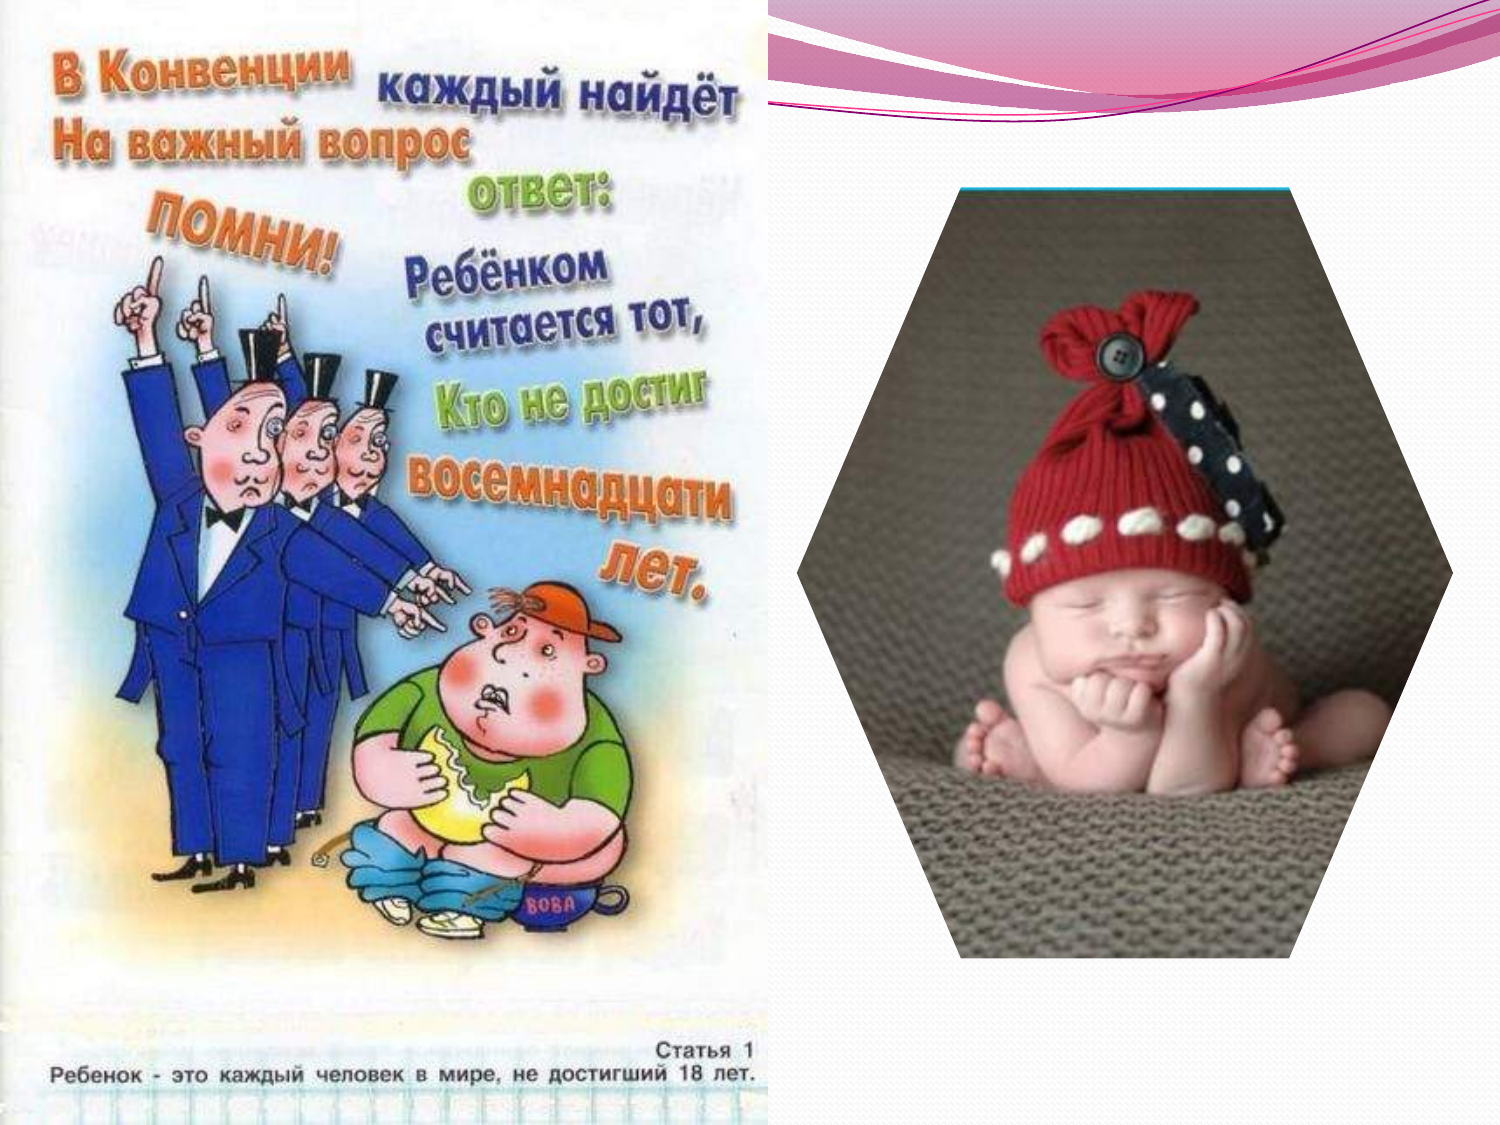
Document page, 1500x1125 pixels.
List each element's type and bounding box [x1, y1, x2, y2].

list [0, 0, 768, 1125]
picture [796, 187, 1454, 959]
